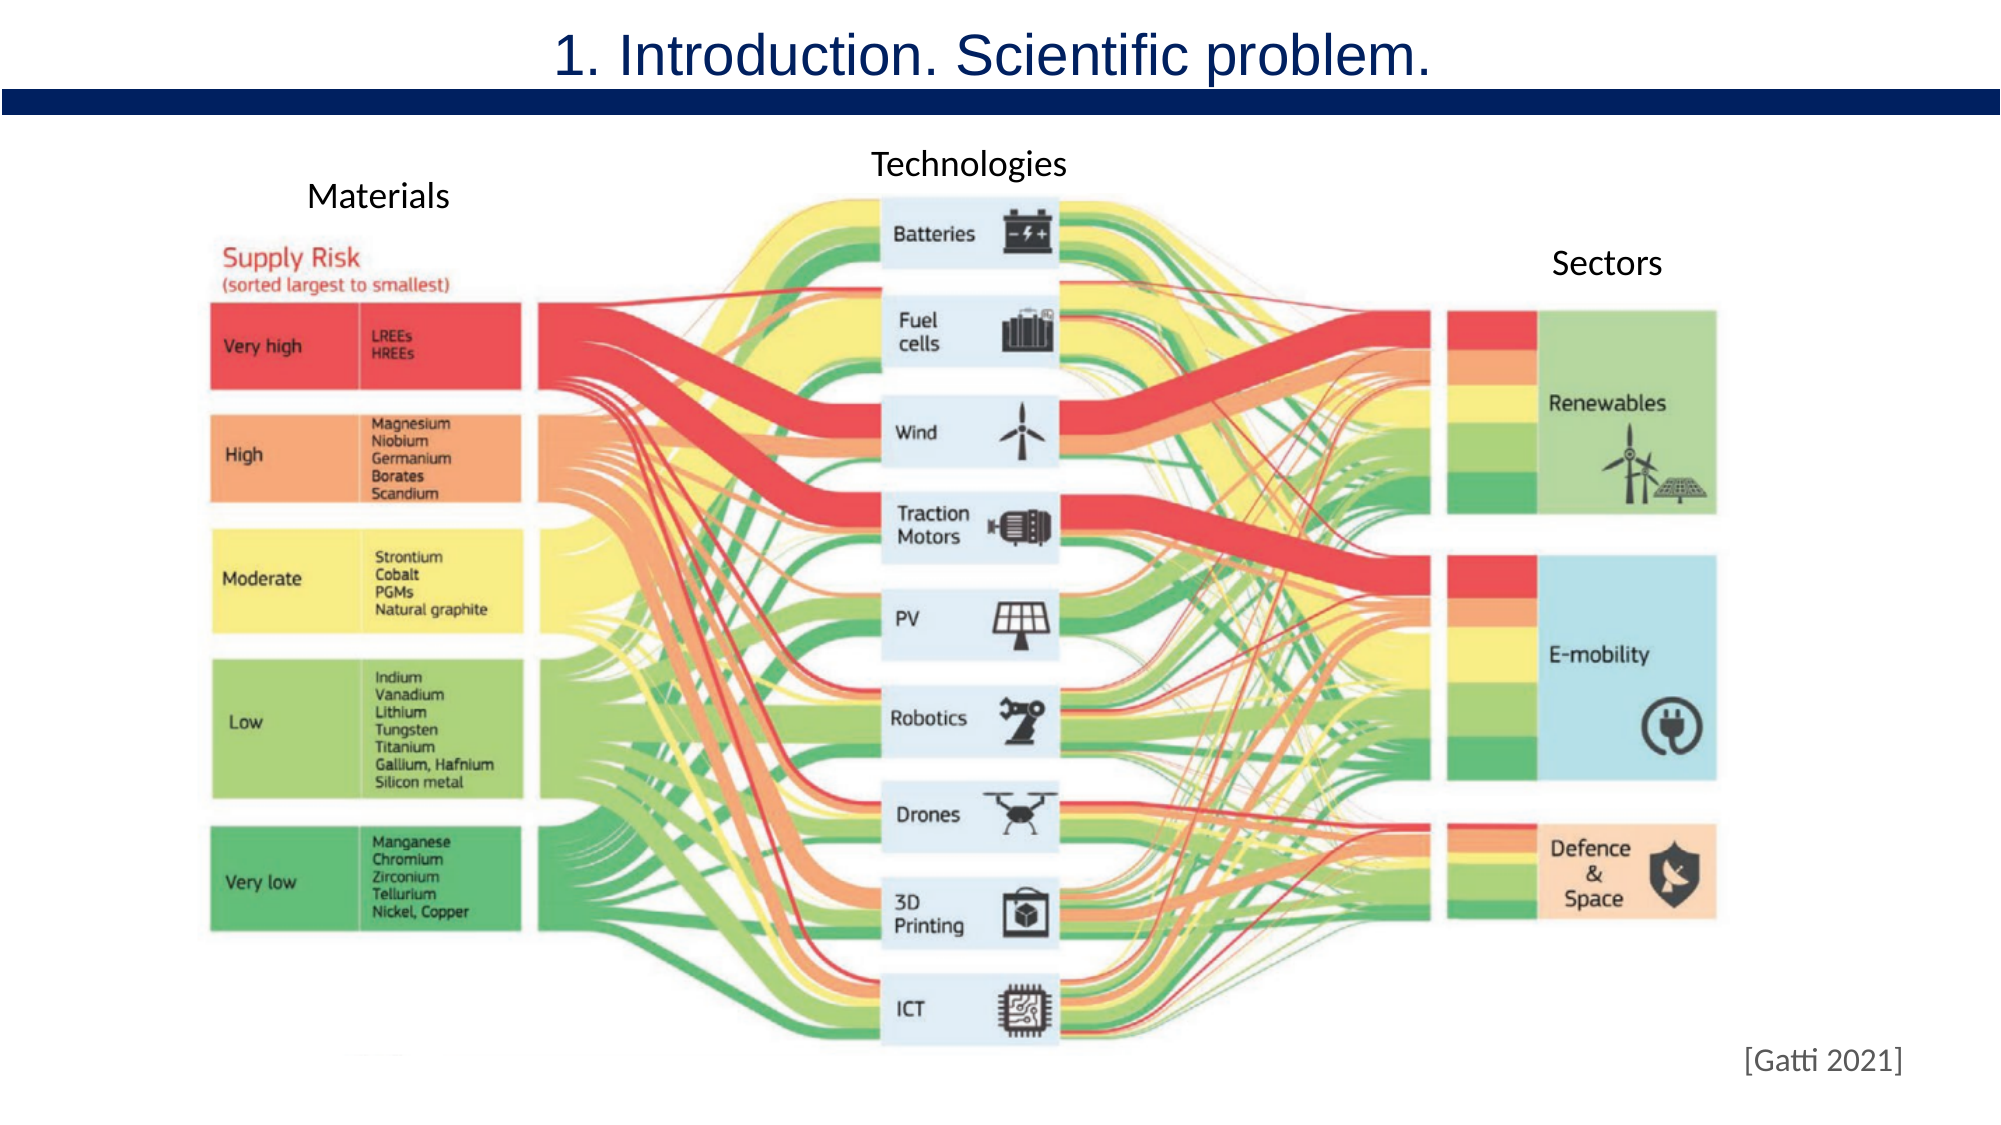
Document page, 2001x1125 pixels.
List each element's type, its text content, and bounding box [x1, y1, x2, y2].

text_box Materials [292, 163, 494, 193]
picture [188, 193, 1730, 1056]
text_box [2, 89, 2000, 115]
text_box [Gatti 2021] [1729, 1030, 1964, 1086]
text_box 1. Introduction. Scientific problem. [538, 10, 1449, 95]
text_box Technologies [856, 131, 1115, 191]
